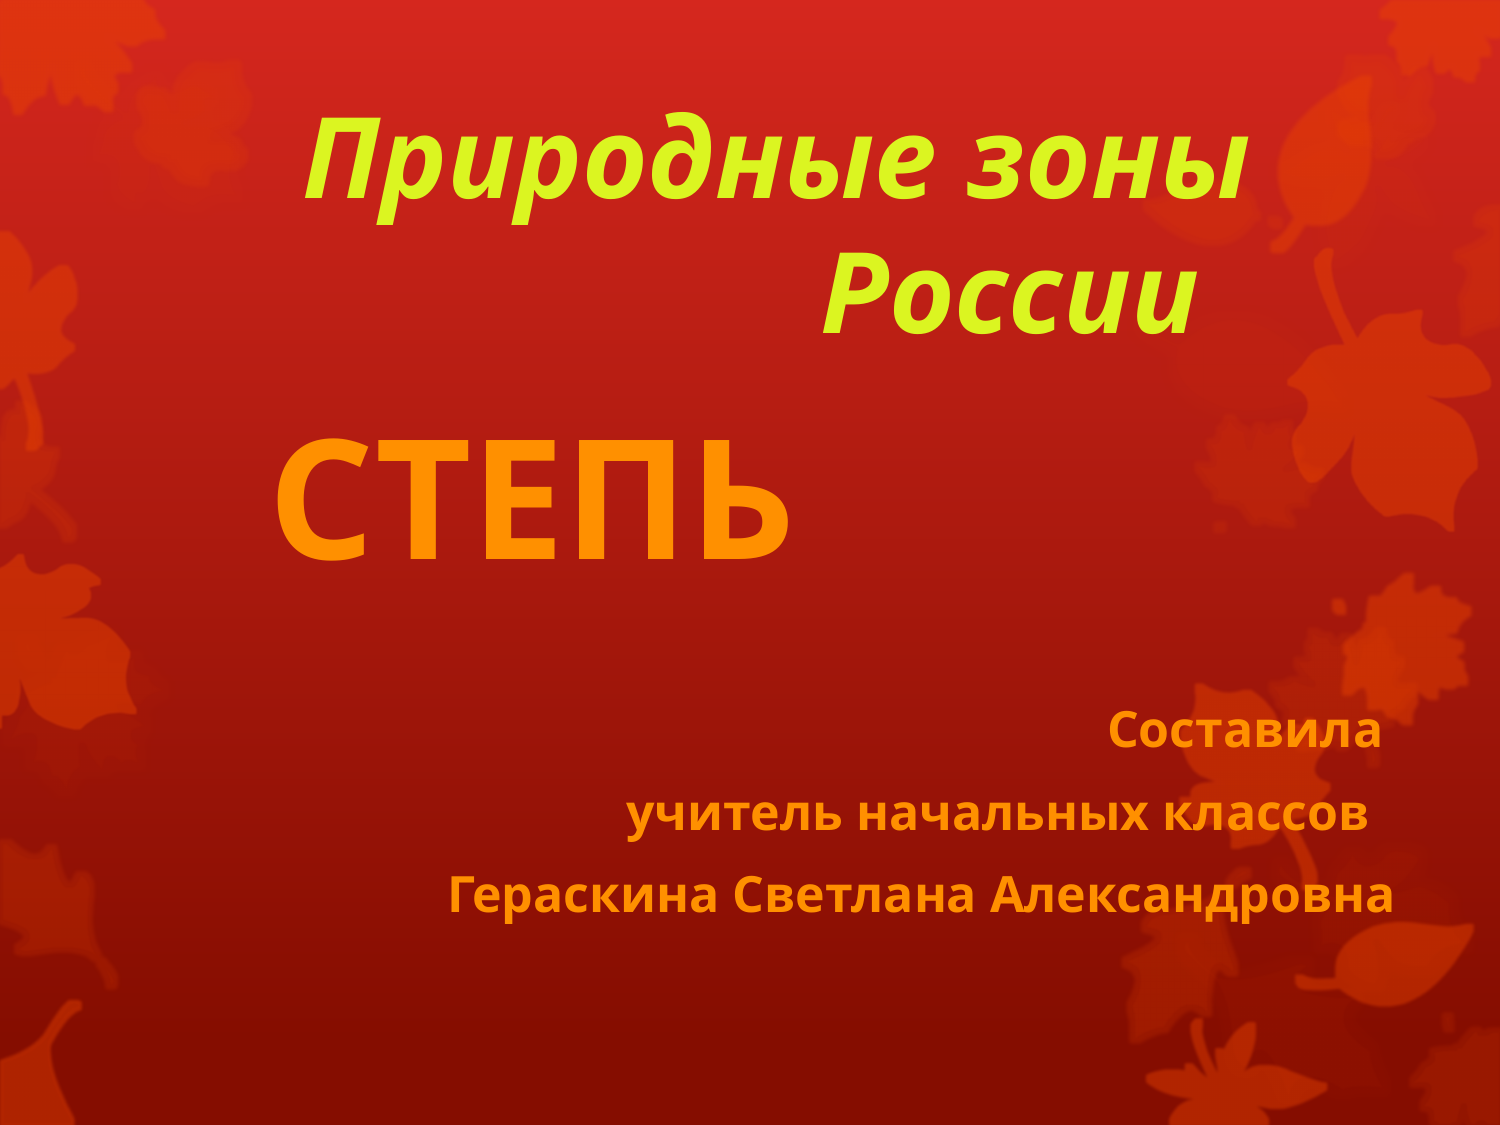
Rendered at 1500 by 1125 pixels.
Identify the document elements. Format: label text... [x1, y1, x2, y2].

text_box Природные зоны России [287, 78, 1267, 364]
title [135, 137, 1411, 379]
subtitle СТЕПЬ Составила учитель начальных классов Гераскина Светлана Александровна [123, 385, 1412, 988]
